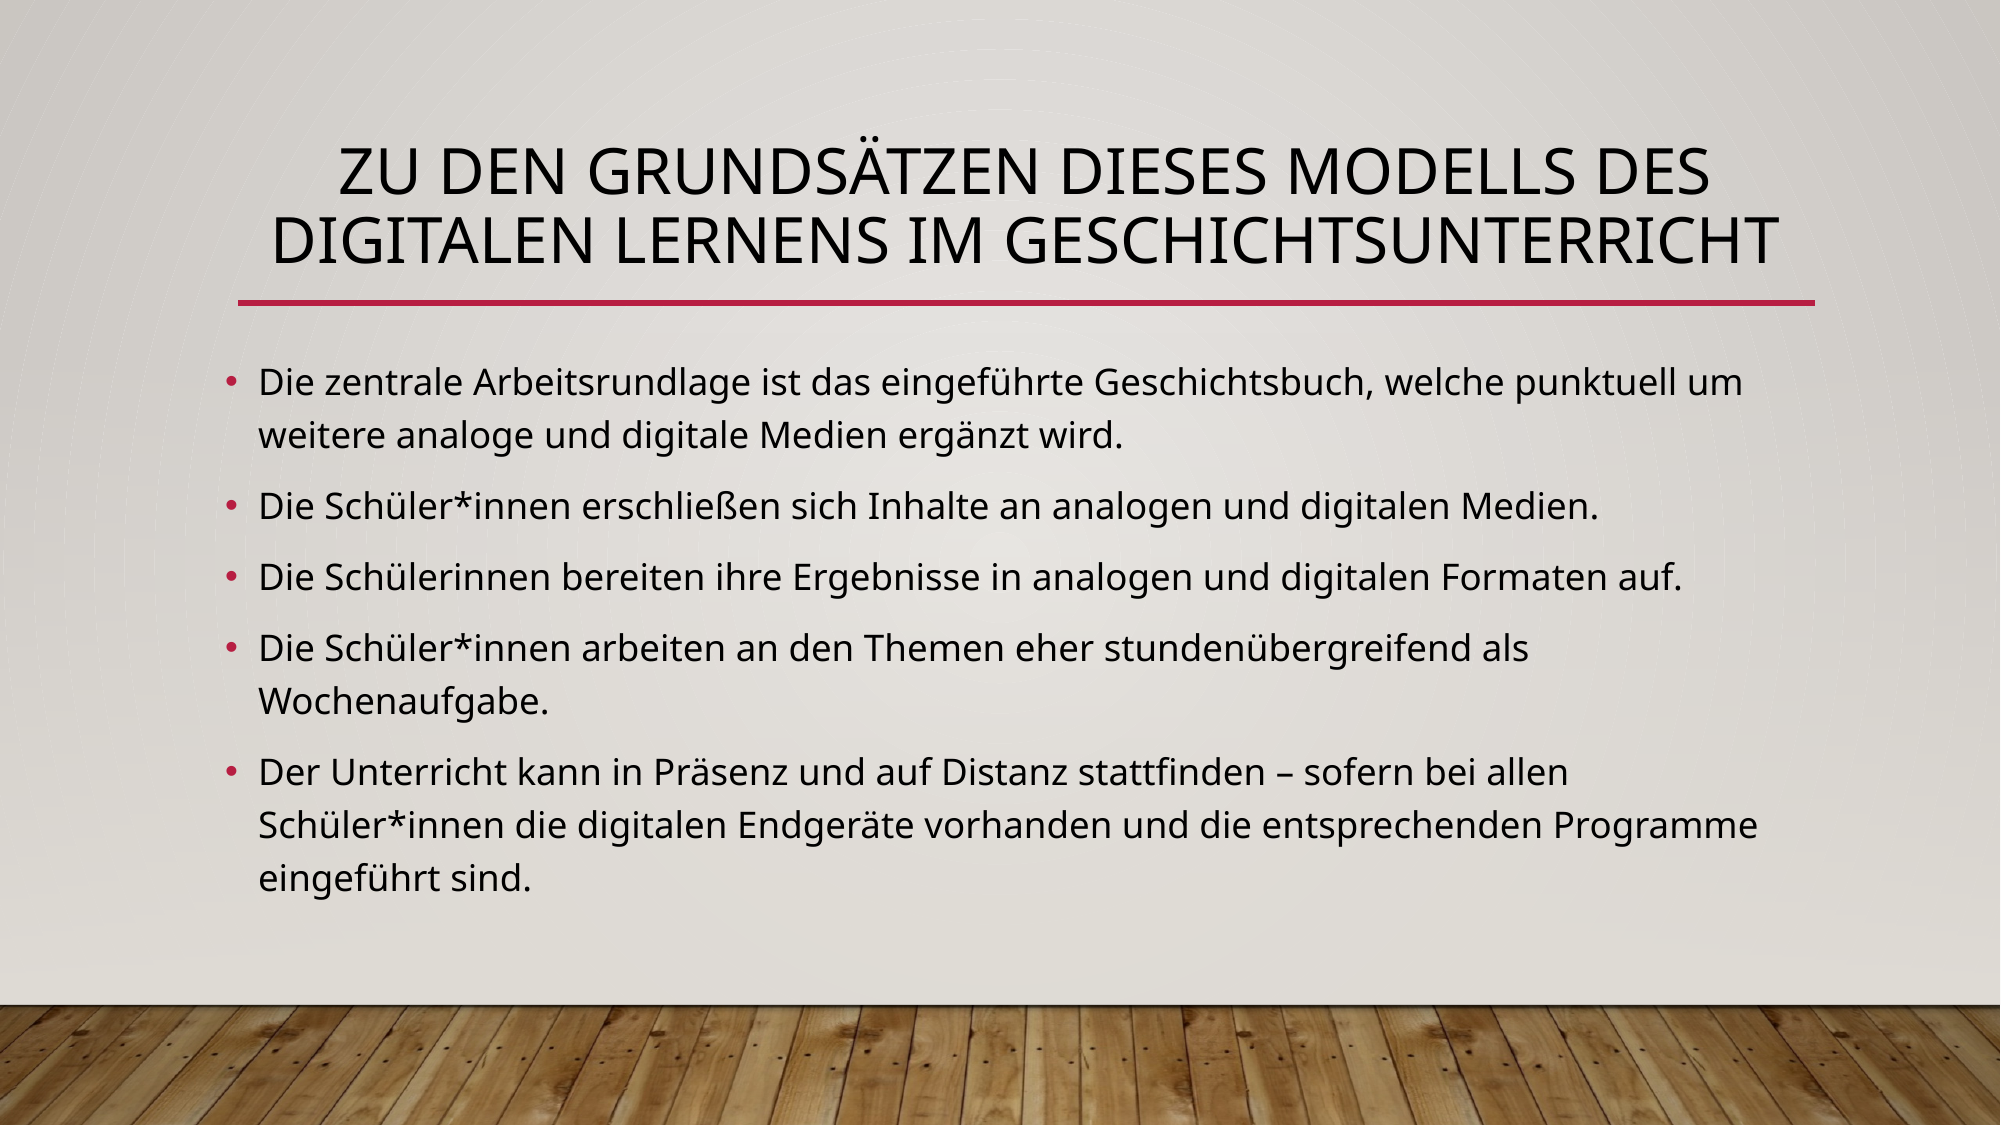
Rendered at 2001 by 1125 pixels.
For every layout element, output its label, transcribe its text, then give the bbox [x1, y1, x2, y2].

list Die zentrale Arbeitsrundlage ist das eingeführte Geschichtsbuch, welche punktuell um weitere analoge und digitale Medien ergänzt wird. Die Schüler*innen erschließen sich Inhalte an analogen und digitalen Medien. Die Schülerinnen bereiten ihre Ergebnisse in analogen und digitalen Formaten auf. Die Schüler*innen arbeiten an den Themen eher stundenübergreifend als Wochenaufgabe. Der Unterricht kann in Präsenz und auf Distanz stattfinden – sofern bei allen Schüler*innen die digitalen Endgeräte vorhanden und die entsprechenden Programme eingeführt sind. [210, 342, 1842, 909]
title Zu den GrundSätzen dieses Modells des Digitalen Lernens im GeschichtsUnterricht [238, 131, 1814, 305]
picture [0, 1005, 2000, 1125]
